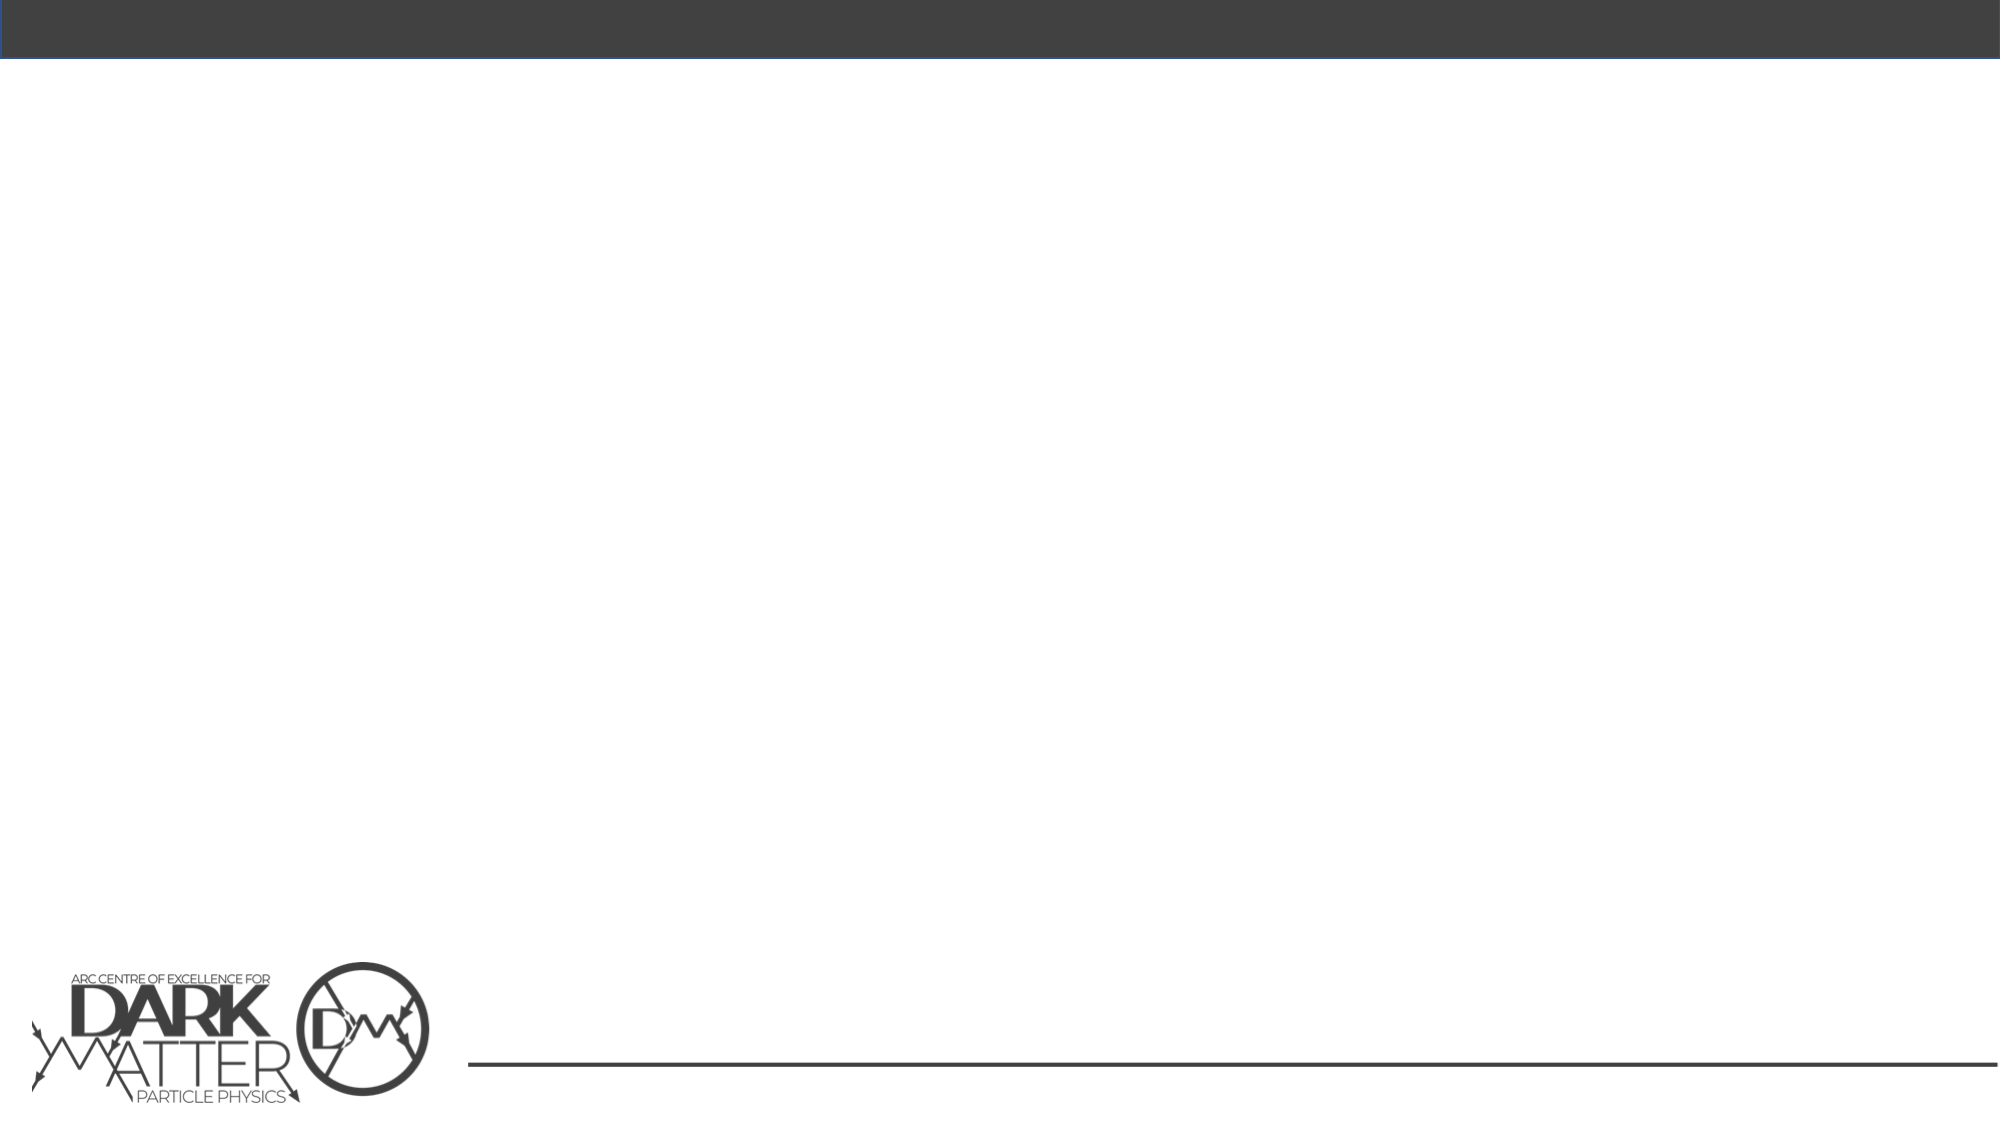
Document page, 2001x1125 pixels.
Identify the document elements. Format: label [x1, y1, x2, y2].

picture [0, 0, 2000, 59]
picture [32, 962, 2000, 1103]
